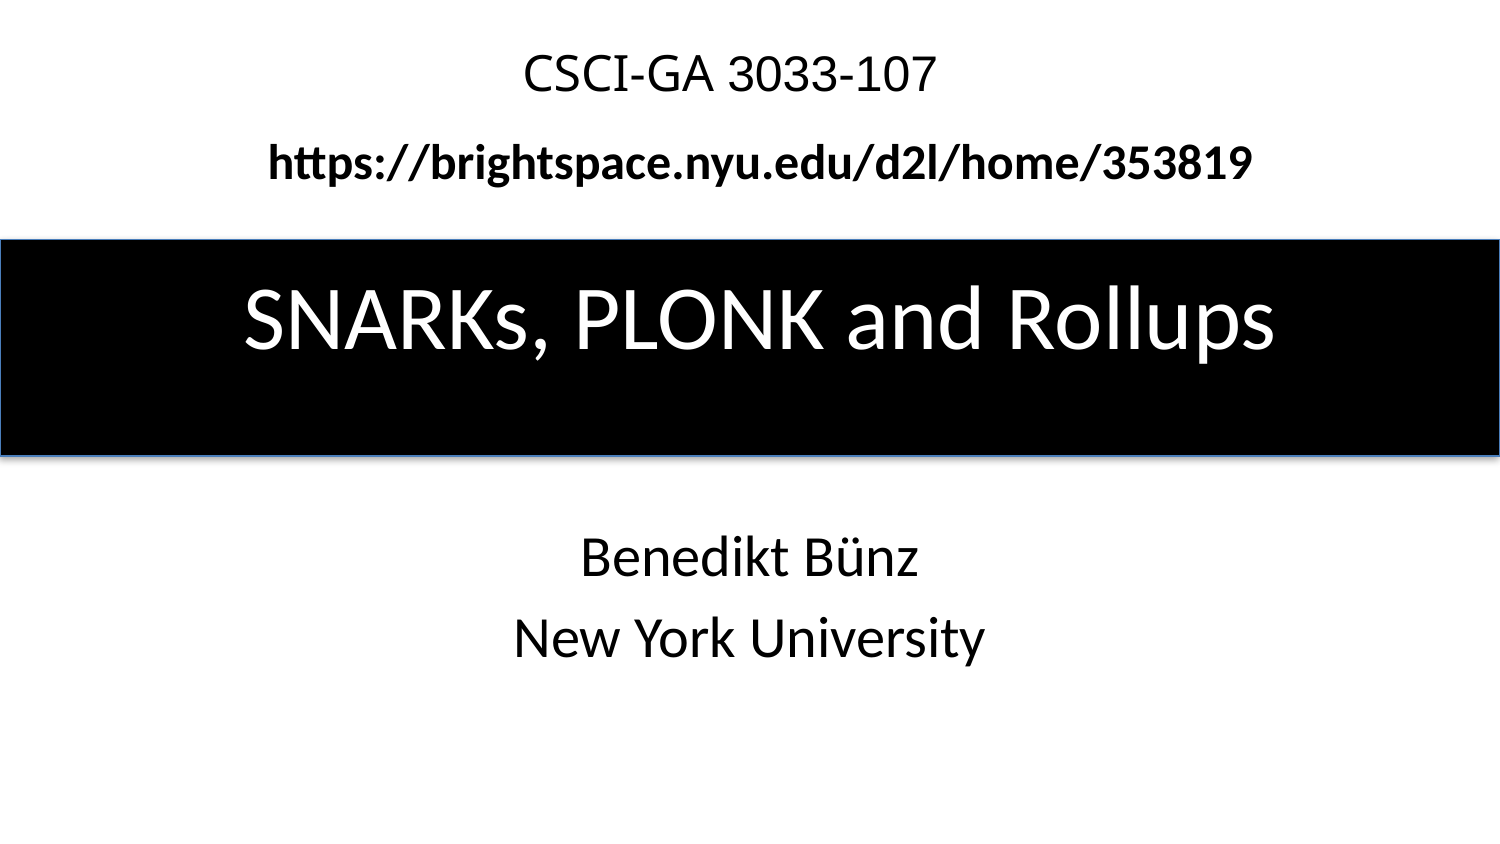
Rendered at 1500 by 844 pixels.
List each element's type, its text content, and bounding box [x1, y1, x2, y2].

subtitle Benedikt Bünz New York University [0, 509, 1500, 712]
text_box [246, 33, 1276, 199]
title SNARKs, PLONK and Rollups [63, 255, 1459, 471]
